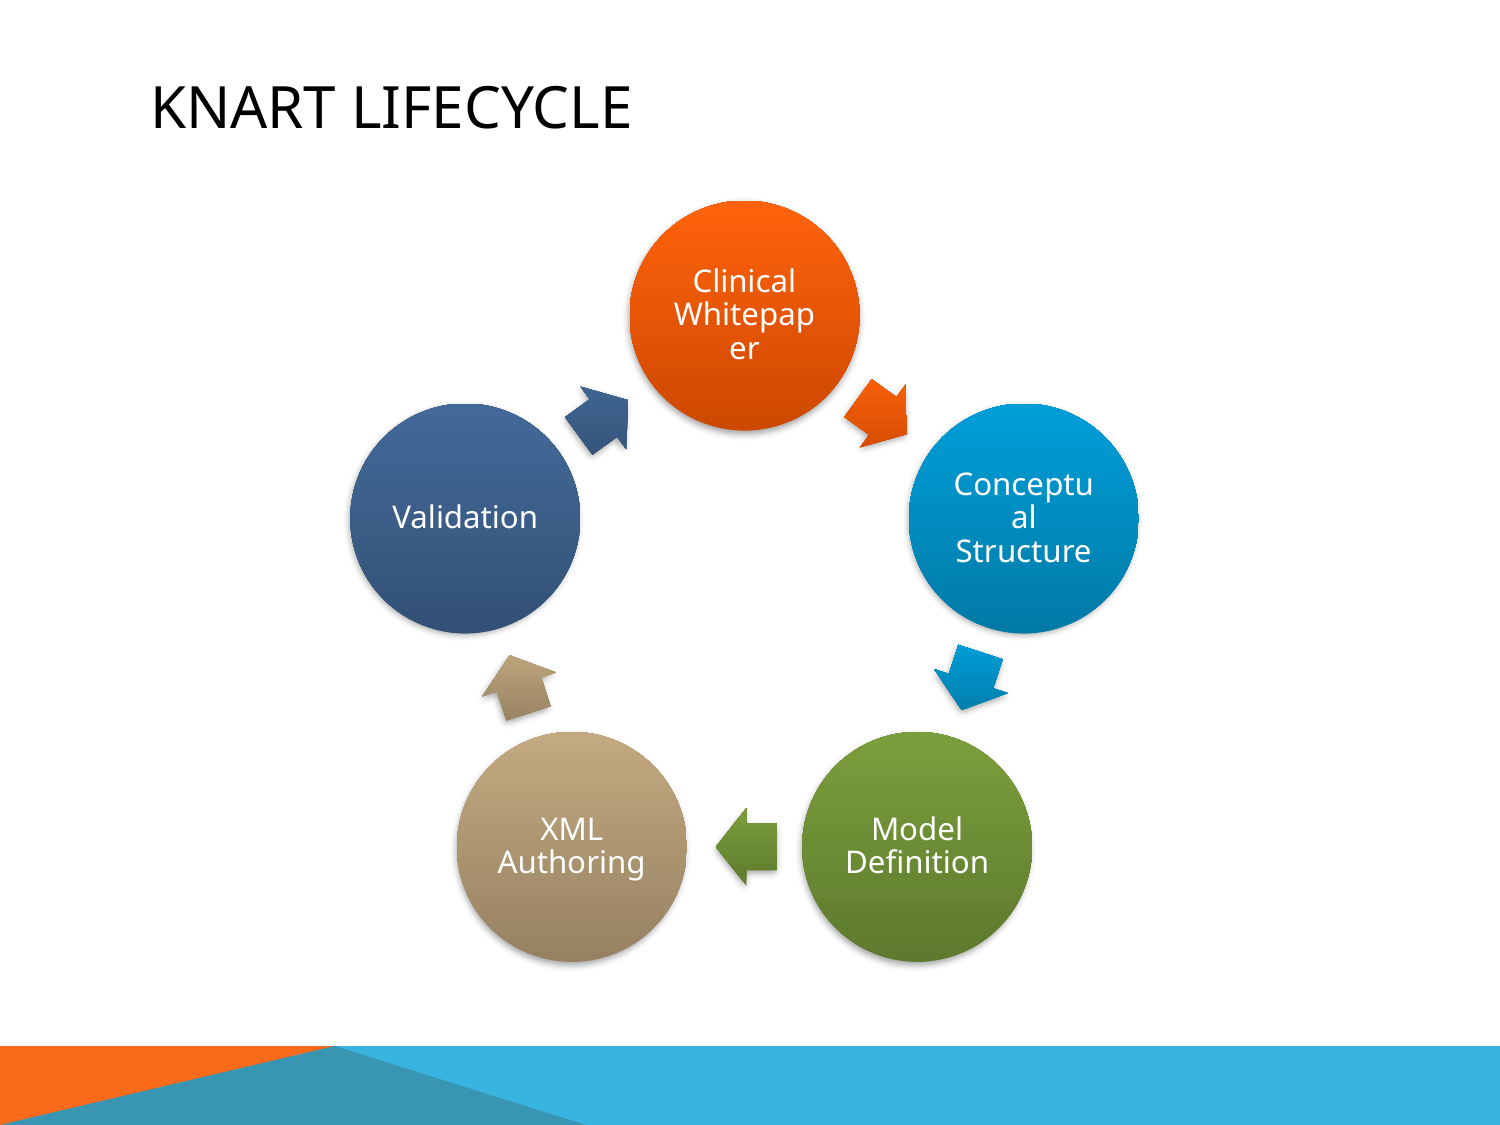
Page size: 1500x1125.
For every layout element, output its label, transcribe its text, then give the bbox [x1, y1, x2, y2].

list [200, 200, 1289, 963]
title KNART Lifecycle [135, 60, 1369, 150]
